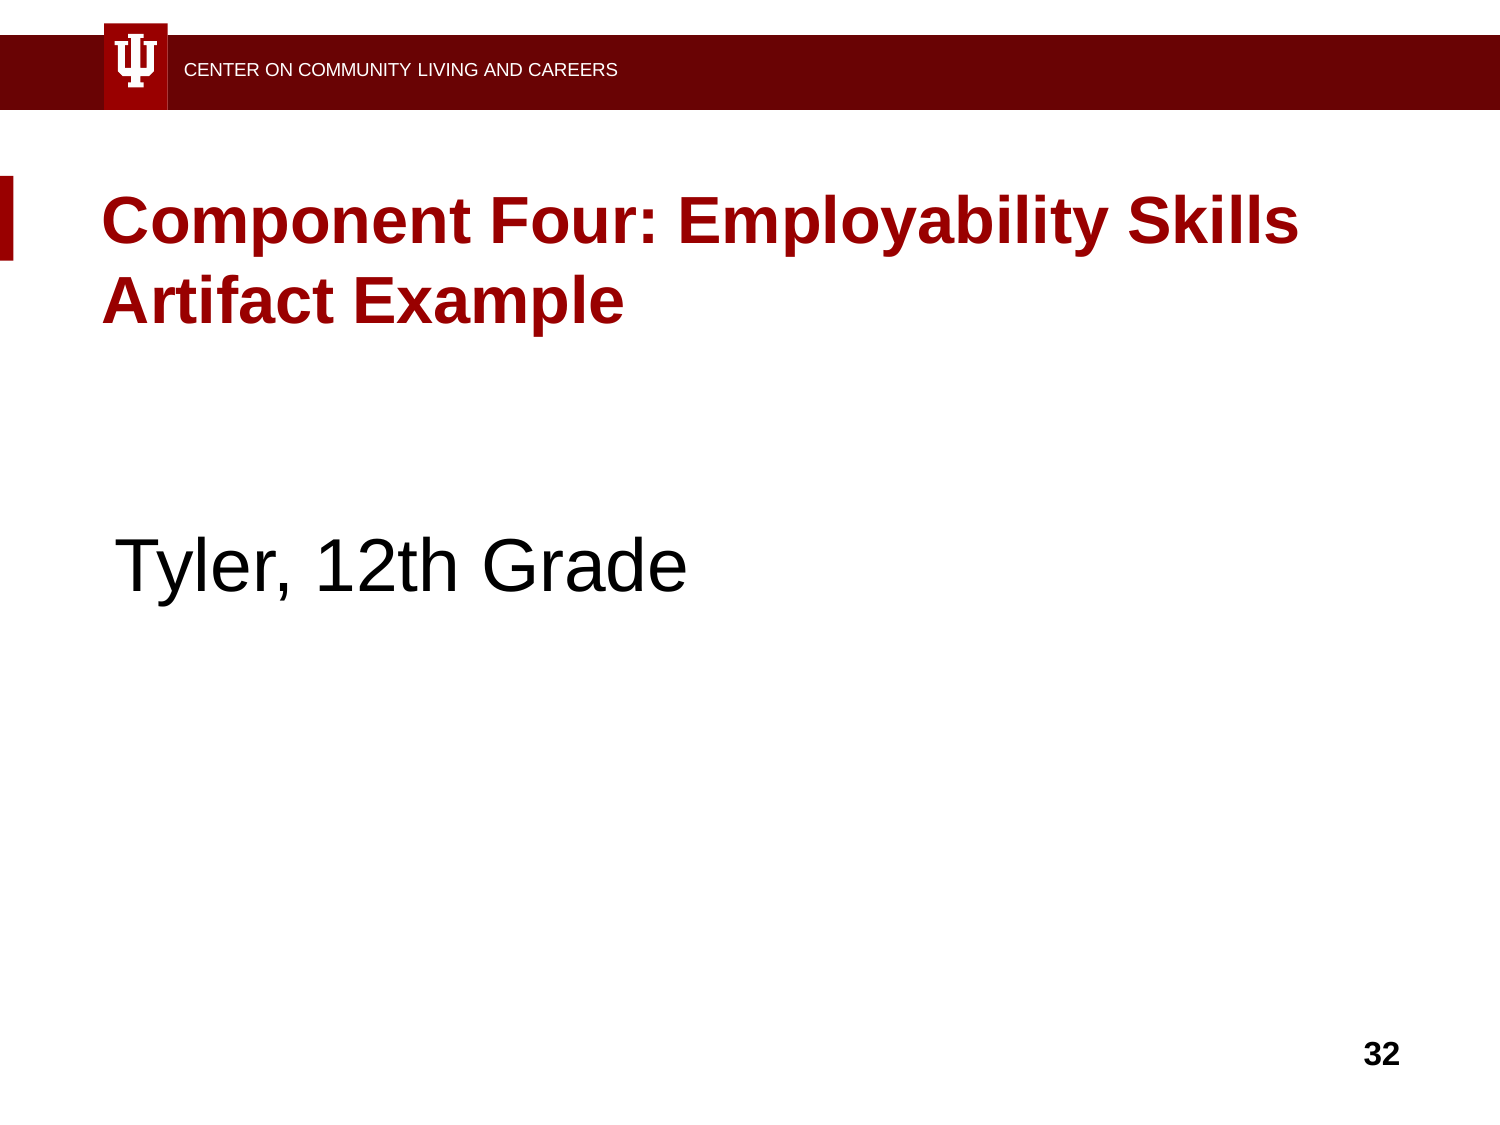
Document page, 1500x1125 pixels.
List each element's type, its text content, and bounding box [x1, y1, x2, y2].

title Component Four: Employability Skills Artifact Example [99, 174, 1350, 365]
text_box Tyler, 12th Grade [99, 509, 850, 615]
text_box 32 [1357, 1033, 1409, 1072]
text_box CENTER ON COMMUNITY LIVING AND CAREERS [0, 35, 1500, 81]
